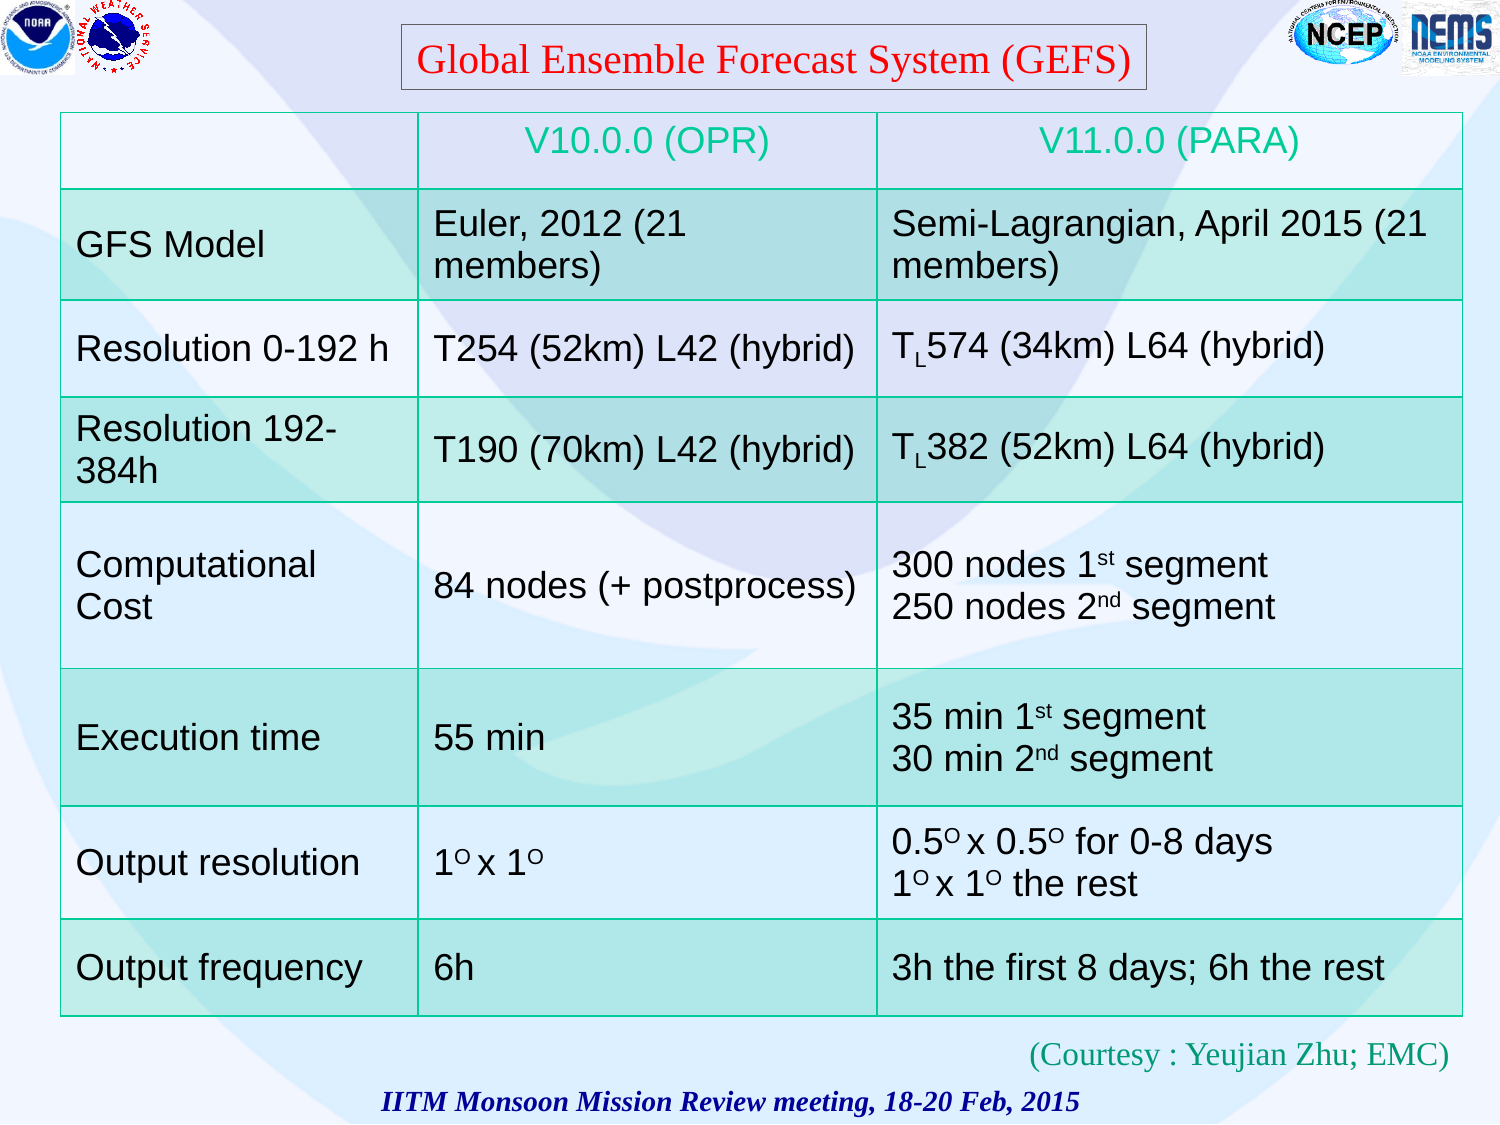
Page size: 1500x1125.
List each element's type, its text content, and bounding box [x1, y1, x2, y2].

table_header [61, 113, 417, 188]
table_cell GFS Model [61, 190, 417, 299]
table_cell Euler, 2012 (21 members) [419, 190, 876, 299]
table_cell Resolution 0-192 h [61, 301, 417, 396]
table_cell T254 (52km) L42 (hybrid) [419, 301, 876, 396]
table_cell 35 min 1st segment 30 min 2nd segment [878, 669, 1462, 805]
table_cell TL574 (34km) L64 (hybrid) [878, 301, 1462, 396]
table_cell 3h the first 8 days; 6h the rest [878, 920, 1462, 1015]
text_box Global Ensemble Forecast System (GEFS) [401, 24, 1147, 90]
table_cell 84 nodes (+ postprocess) [419, 503, 876, 668]
table_cell 6h [419, 920, 876, 1015]
text_box (Courtesy : Yeujian Zhu; EMC) [1014, 1024, 1465, 1080]
table_cell TL382 (52km) L64 (hybrid) [878, 398, 1462, 501]
table_cell Output frequency [61, 920, 417, 1015]
table_cell Computational Cost [61, 503, 417, 668]
table_cell T190 (70km) L42 (hybrid) [419, 398, 876, 501]
picture [0, 0, 1500, 1124]
table_cell 300 nodes 1st segment 250 nodes 2nd segment [878, 503, 1462, 668]
table_cell 1O x 1O [419, 807, 876, 918]
table_header V10.0.0 (OPR) [419, 113, 876, 188]
table_cell Semi-Lagrangian, April 2015 (21 members) [878, 190, 1462, 299]
table_cell Execution time [61, 669, 417, 805]
table_header V11.0.0 (PARA) [878, 113, 1462, 188]
table_cell 0.5O x 0.5O for 0-8 days 1O x 1O the rest [878, 807, 1462, 918]
table_cell Output resolution [61, 807, 417, 918]
table_cell Resolution 192-384h [61, 398, 417, 501]
table_cell 55 min [419, 669, 876, 805]
footer IITM Monsoon Mission Review meeting, 18-20 Feb, 2015 [137, 1074, 1325, 1125]
